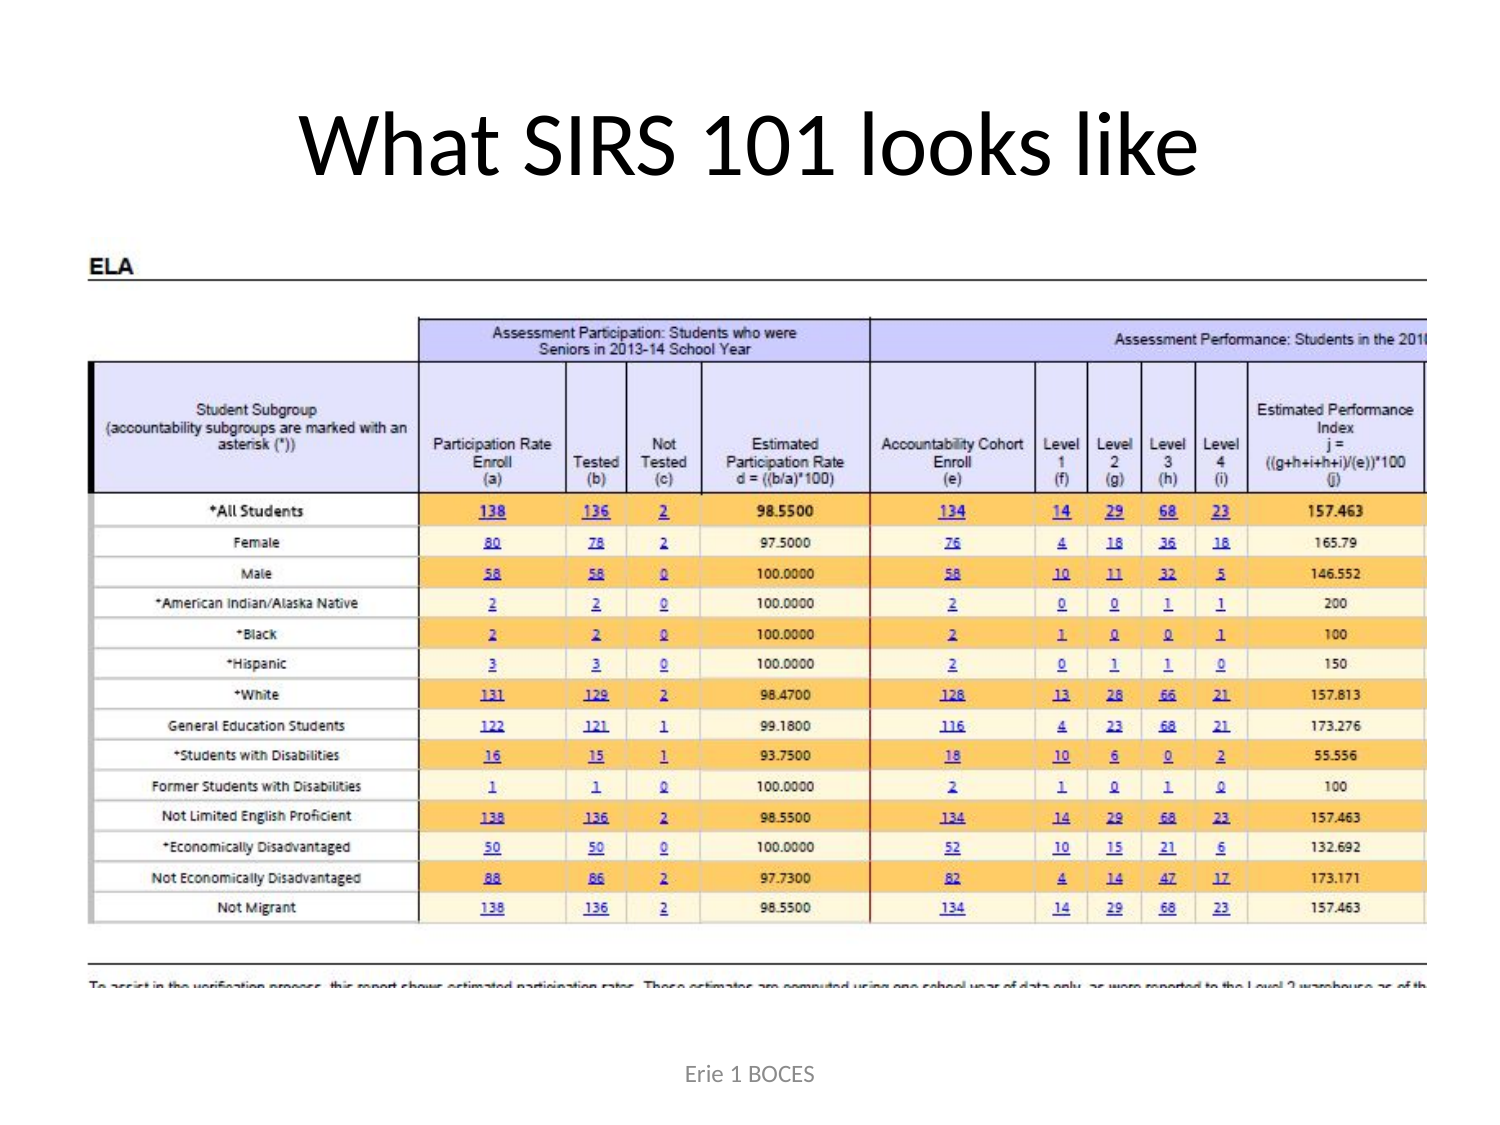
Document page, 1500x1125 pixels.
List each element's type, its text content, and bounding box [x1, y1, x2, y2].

title What SIRS 101 looks like [75, 45, 1425, 233]
footer Erie 1 BOCES [512, 1042, 988, 1103]
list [62, 237, 1428, 988]
